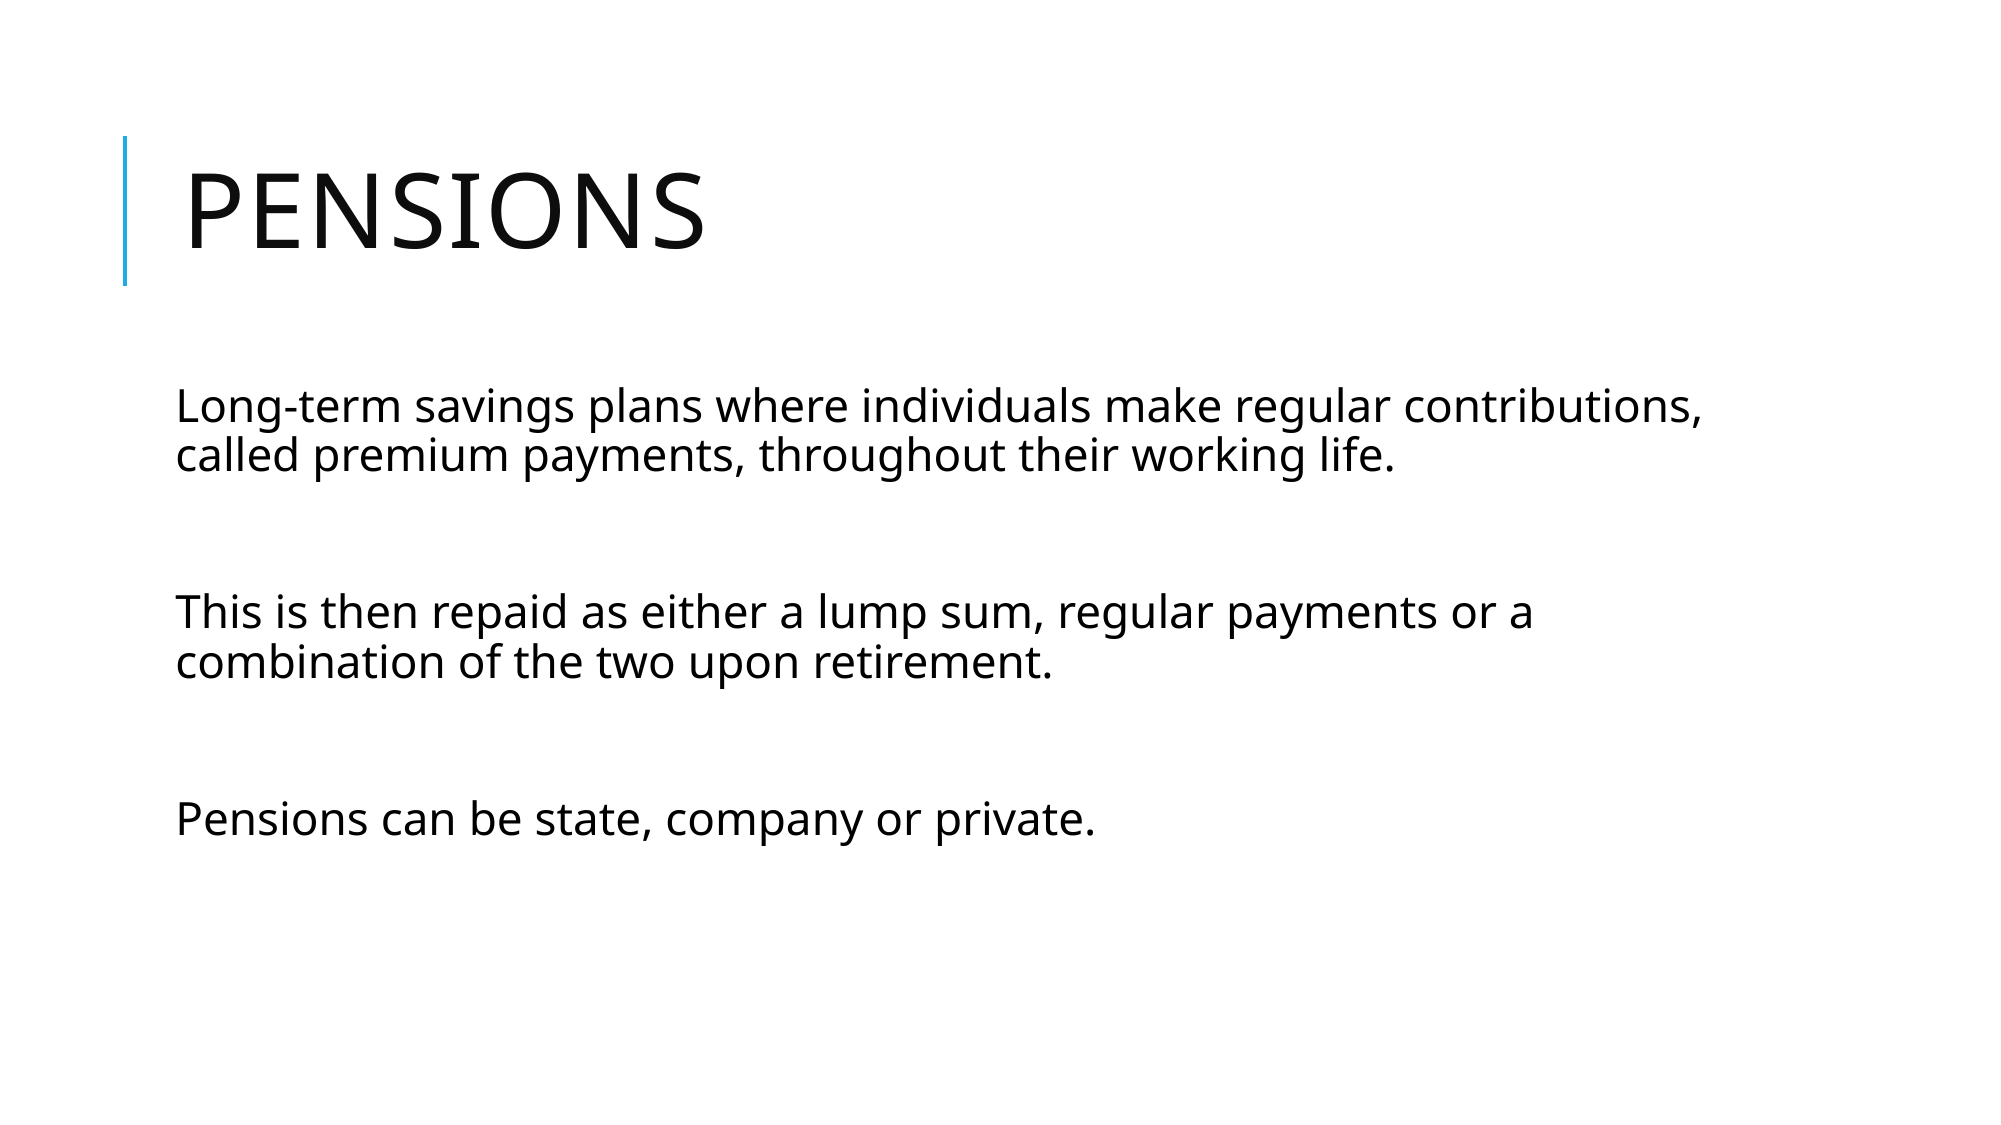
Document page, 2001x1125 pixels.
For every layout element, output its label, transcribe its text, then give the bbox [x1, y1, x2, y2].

list Long-term savings plans where individuals make regular contributions, called premium payments, throughout their working life. This is then repaid as either a lump sum, regular payments or a combination of the two upon retirement. Pensions can be state, company or private. [168, 375, 1763, 1035]
title Pensions [168, 96, 1763, 342]
